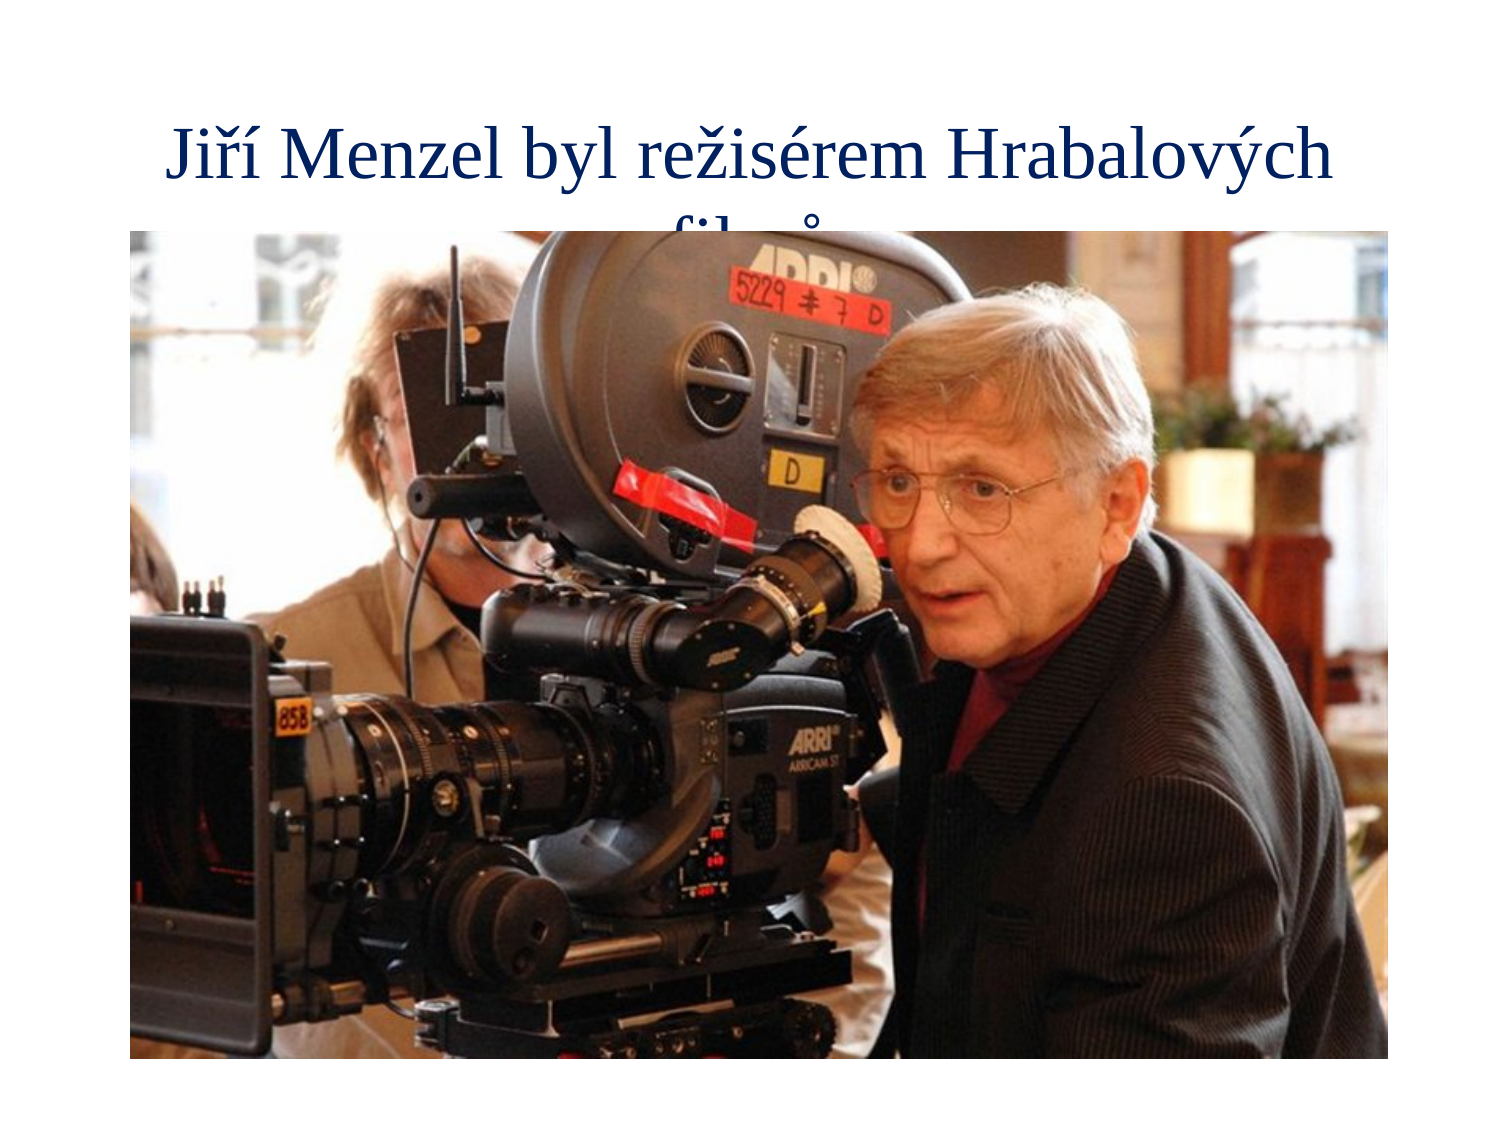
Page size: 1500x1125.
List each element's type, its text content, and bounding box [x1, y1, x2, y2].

picture [129, 231, 1389, 1059]
title Jiří Menzel byl režisérem Hrabalových filmů [112, 99, 1388, 288]
